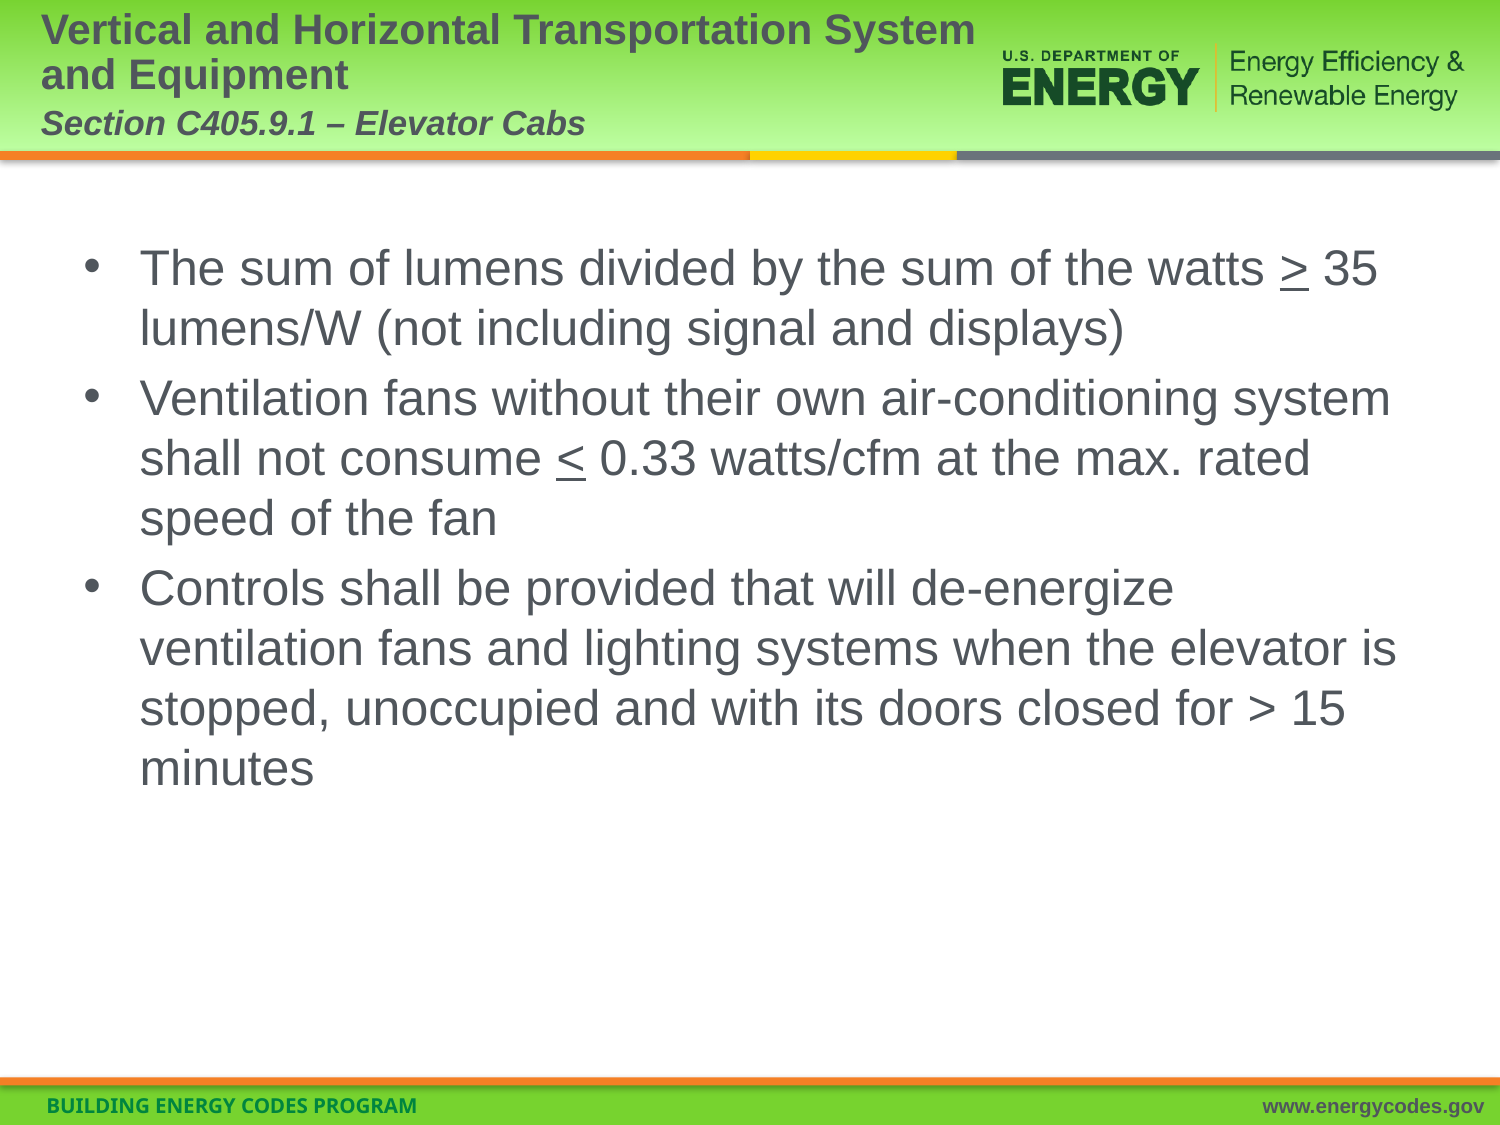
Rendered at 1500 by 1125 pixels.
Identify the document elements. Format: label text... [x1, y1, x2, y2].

list The sum of lumens divided by the sum of the watts > 35 lumens/W (not including signal and displays) Ventilation fans without their own air-conditioning system shall not consume < 0.33 watts/cfm at the max. rated speed of the fan Controls shall be provided that will de-energize ventilation fans and lighting systems when the elevator is stopped, unoccupied and with its doors closed for > 15 minutes [68, 227, 1419, 1028]
picture [1029, 43, 1465, 112]
title Vertical and Horizontal Transportation System and Equipment Section C405.9.1 – Elevator Cabs [25, 0, 1029, 152]
